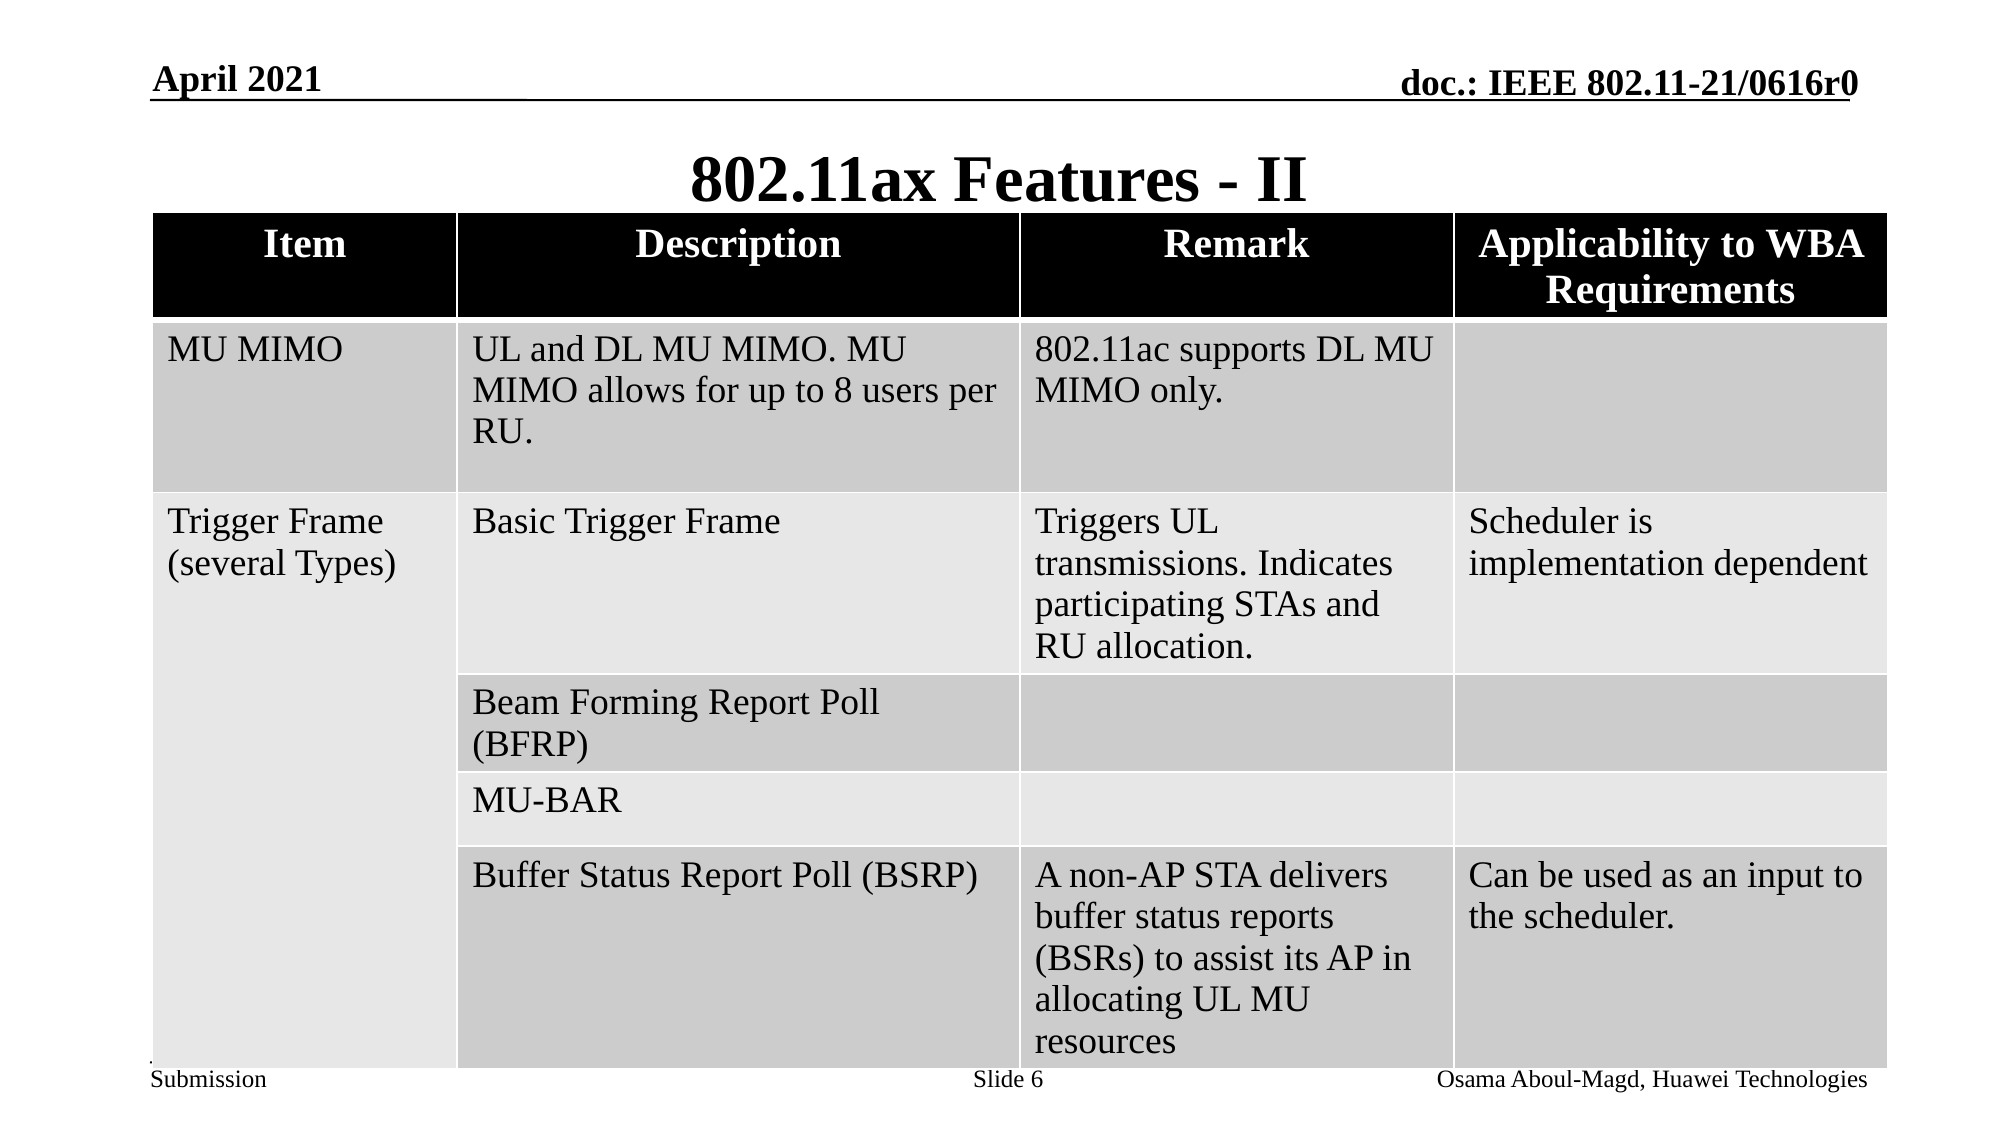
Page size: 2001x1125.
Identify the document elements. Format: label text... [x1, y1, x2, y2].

footer Osama Aboul-Magd, Huawei Technologies [1171, 1070, 1869, 1093]
table_cell Can be used as an input to the scheduler. [1455, 847, 1887, 1068]
table_cell Beam Forming Report Poll (BFRP) [458, 675, 1019, 771]
slide_number Slide 6 [950, 1070, 1067, 1123]
table_cell [1455, 323, 1887, 492]
table_cell Buffer Status Report Poll (BSRP) [458, 847, 1019, 1068]
table_cell Scheduler is implementation dependent [1455, 493, 1887, 673]
table_cell [1021, 675, 1453, 771]
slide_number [152, 54, 563, 100]
table_cell [1455, 773, 1887, 845]
table_cell MU MIMO [153, 323, 456, 492]
table_cell A non-AP STA delivers buffer status reports (BSRs) to assist its AP in allocating UL MU resources [1021, 847, 1453, 1068]
table_cell Basic Trigger Frame [458, 493, 1019, 673]
table_cell [1021, 773, 1453, 845]
table_header Applicability to WBA Requirements [1455, 213, 1887, 317]
table_cell UL and DL MU MIMO. MU MIMO allows for up to 8 users per RU. [458, 323, 1019, 492]
table_cell MU-BAR [458, 773, 1019, 845]
table_cell Trigger Frame (several Types) [153, 493, 456, 1068]
table_cell [1455, 675, 1887, 771]
table_header Description [458, 213, 1019, 317]
table_cell Triggers UL transmissions. Indicates participating STAs and RU allocation. [1021, 493, 1453, 673]
table_cell 802.11ac supports DL MU MIMO only. [1021, 323, 1453, 492]
table_header Item [153, 213, 456, 317]
title 802.11ax Features - II [149, 87, 1850, 263]
table_header Remark [1021, 213, 1453, 317]
